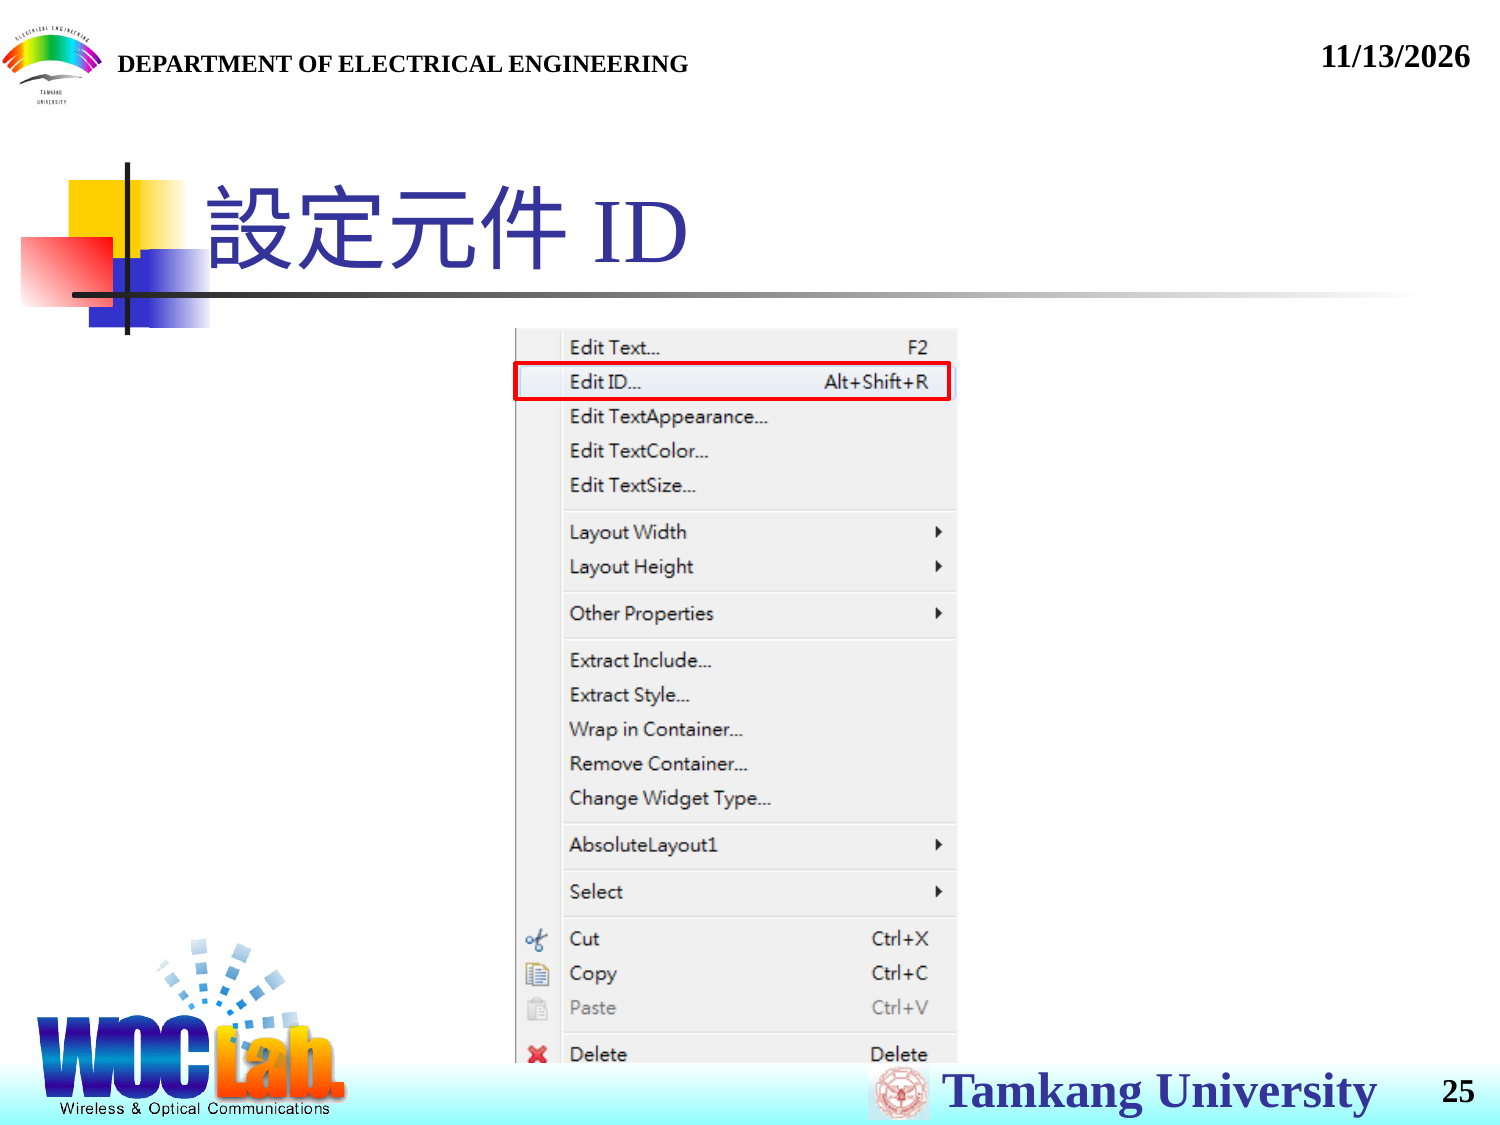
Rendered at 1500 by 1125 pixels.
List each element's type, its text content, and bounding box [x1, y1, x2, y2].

picture [0, 24, 107, 108]
picture [515, 327, 958, 1120]
picture [37, 923, 350, 1117]
title 設定元件ID [188, 101, 1468, 289]
